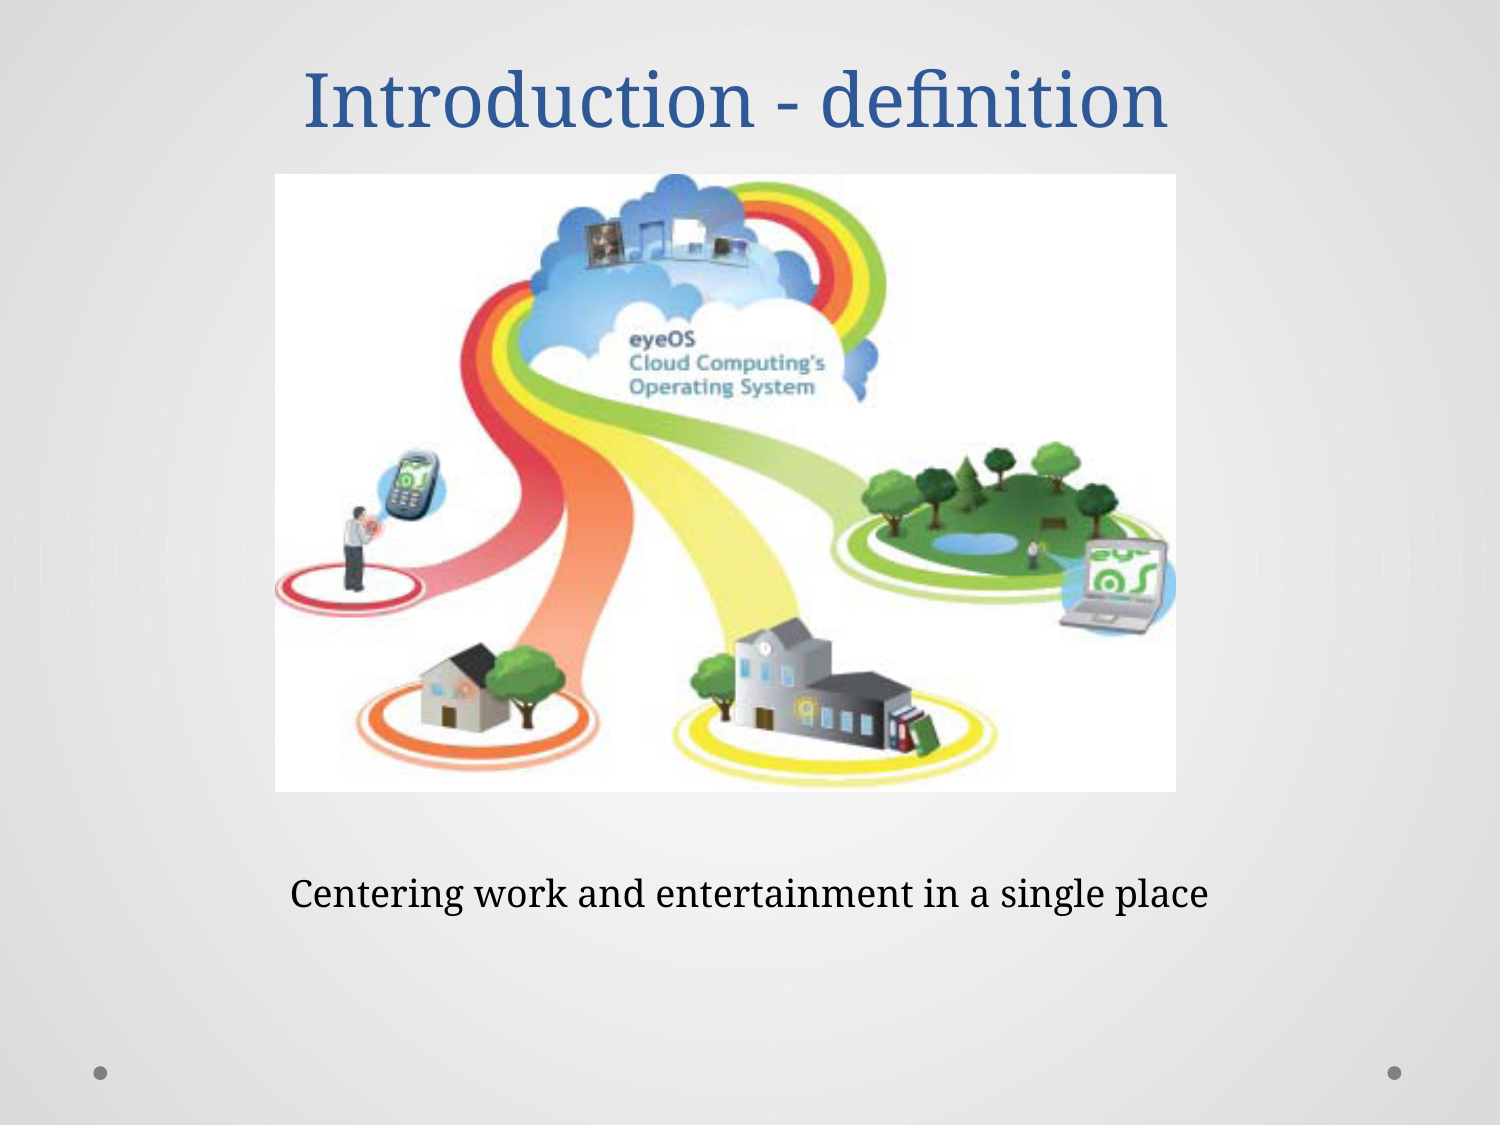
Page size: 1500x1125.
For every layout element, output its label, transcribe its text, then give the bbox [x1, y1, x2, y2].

title Introduction - definition [62, 37, 1413, 150]
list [274, 174, 1177, 792]
text_box Centering work and entertainment in a single place [187, 862, 1313, 923]
